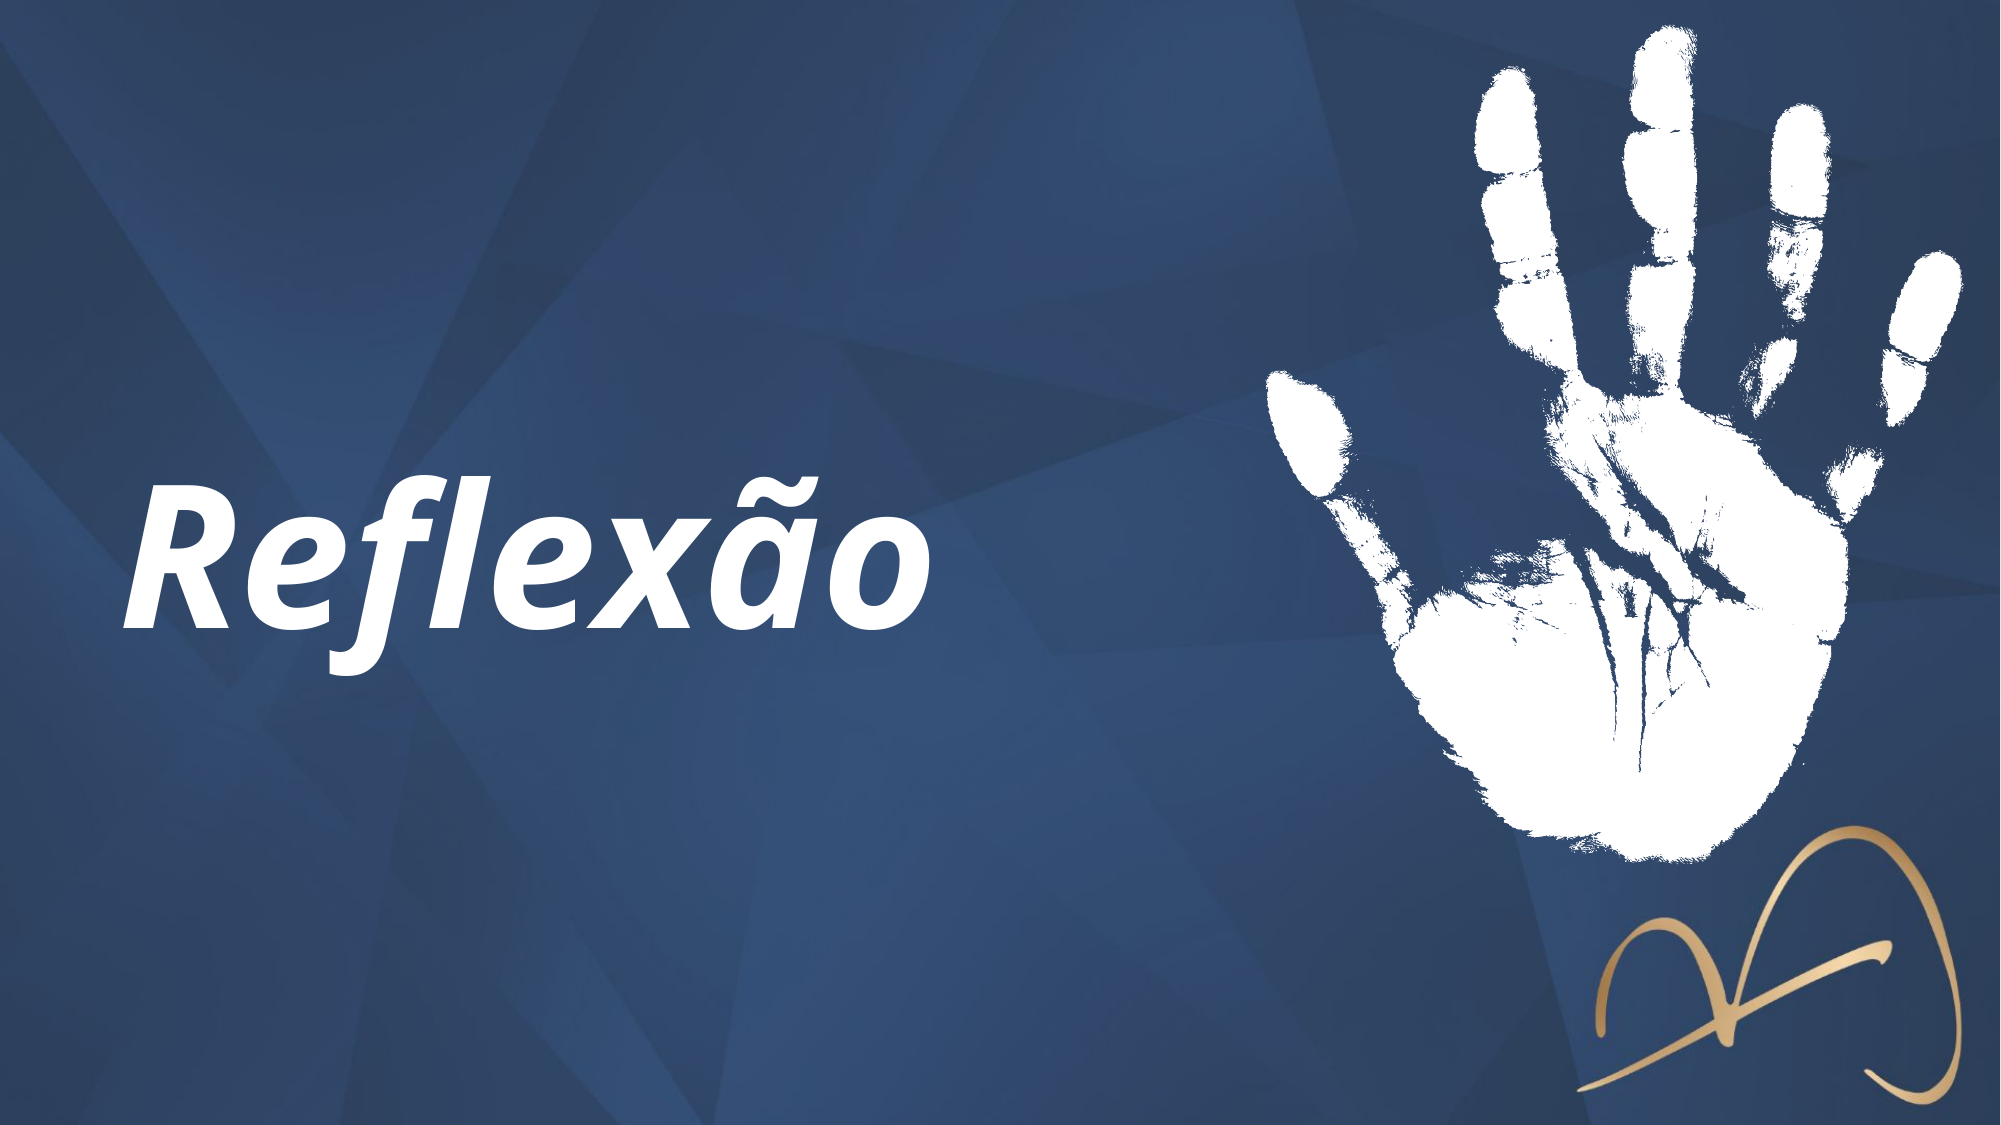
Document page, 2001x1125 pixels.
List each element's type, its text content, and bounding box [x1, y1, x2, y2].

picture [0, 0, 2001, 1125]
title Reflexão [103, 265, 1162, 863]
